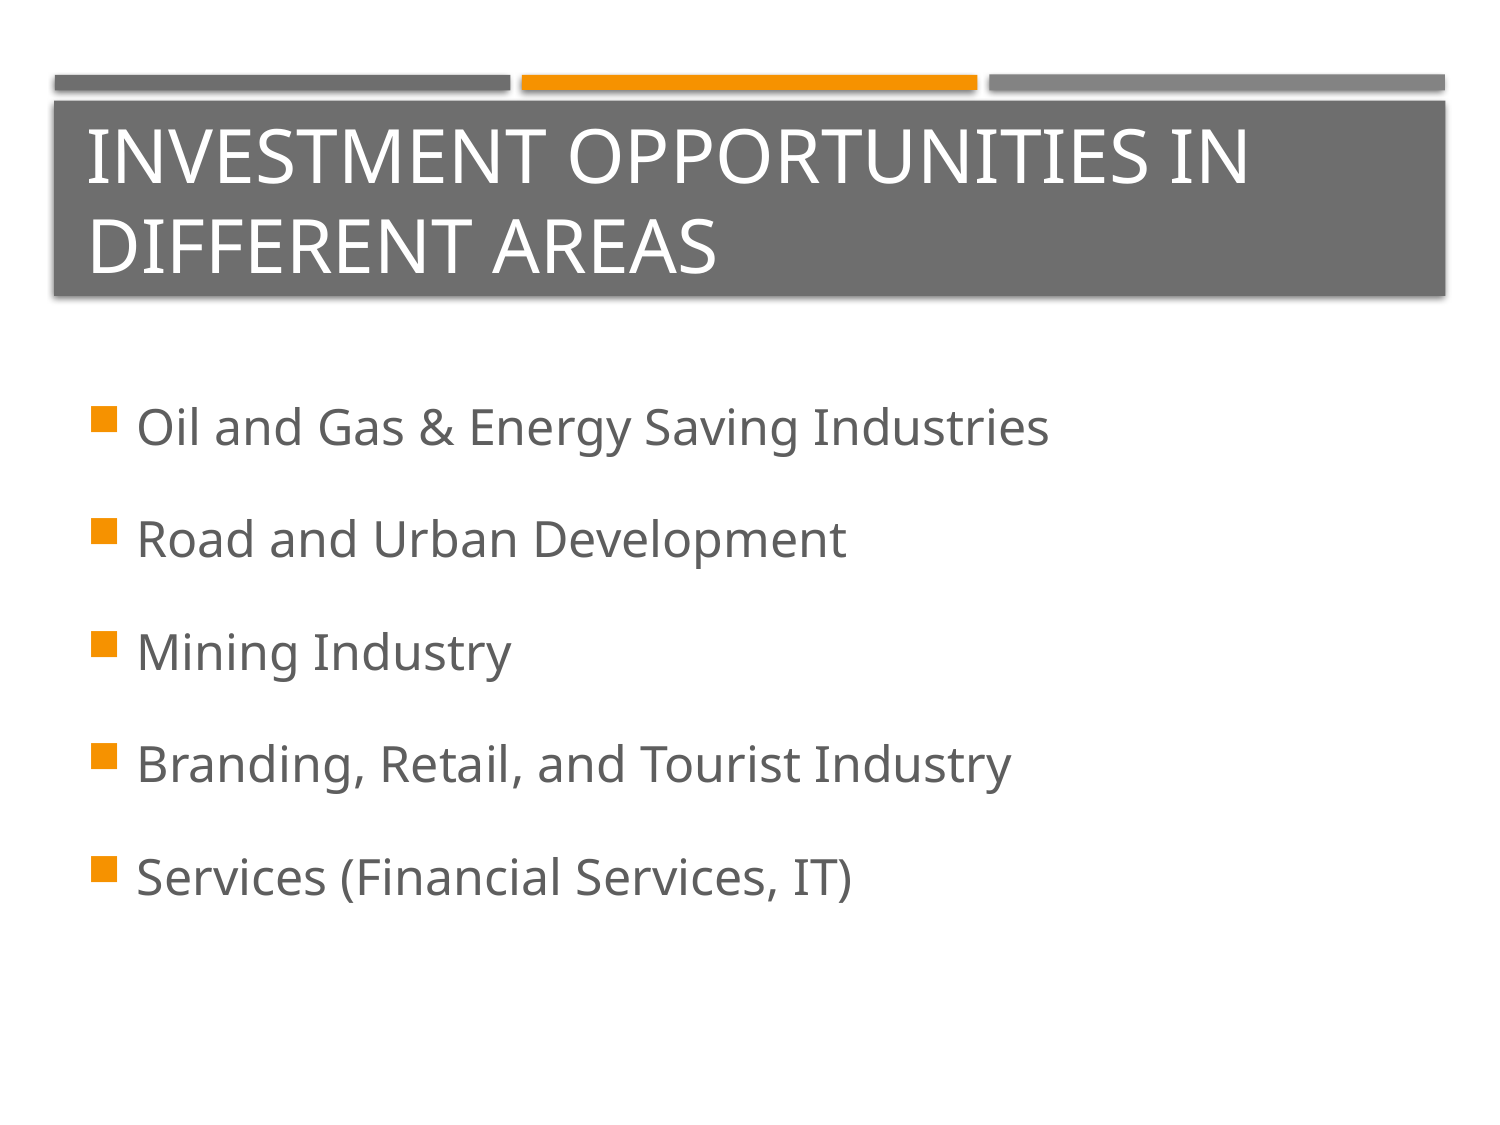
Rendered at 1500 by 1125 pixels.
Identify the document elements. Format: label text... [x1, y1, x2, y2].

list Oil and Gas & Energy Saving Industries Road and Urban Development Mining Industry Branding, Retail, and Tourist Industry Services (Financial Services, IT) [71, 357, 1429, 1087]
title Investment opportunities in different areas [71, 115, 1429, 282]
